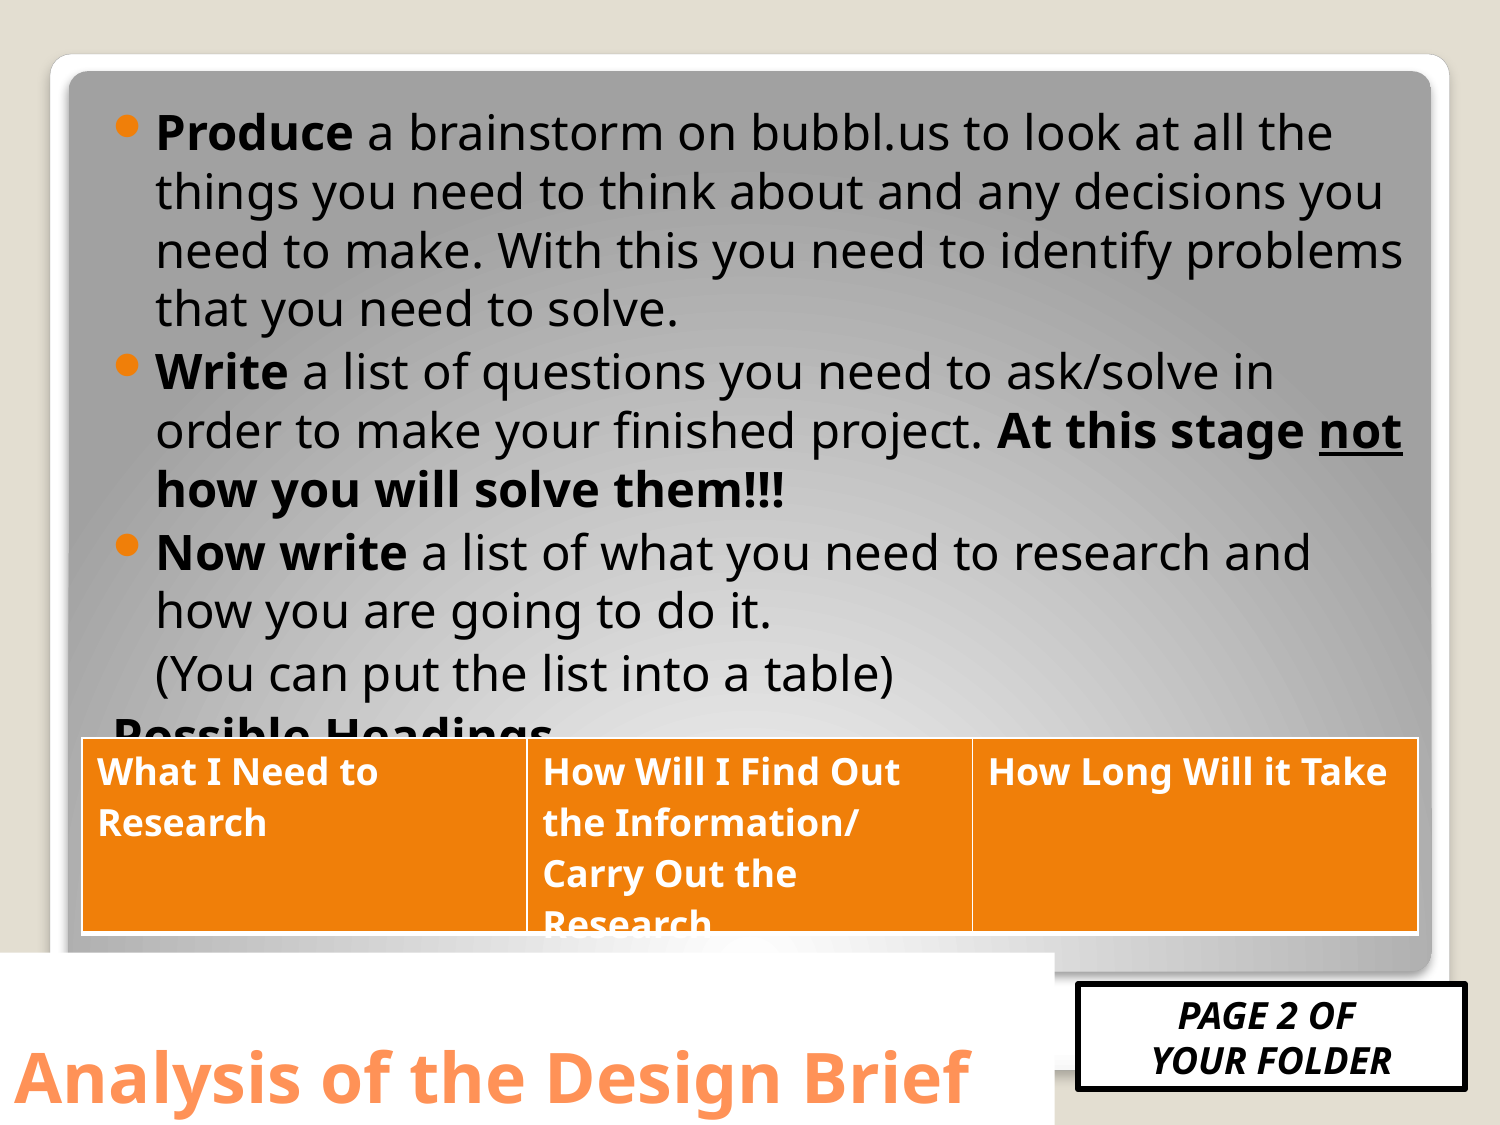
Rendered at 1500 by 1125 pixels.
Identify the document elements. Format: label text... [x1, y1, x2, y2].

list Produce a brainstorm on bubbl.us to look at all the things you need to think about and any decisions you need to make. With this you need to identify problems that you need to solve. Write a list of questions you need to ask/solve in order to make your finished project. At this stage not how you will solve them!!! Now write a list of what you need to research and how you are going to do it. (You can put the list into a table) Possible Headings [82, 86, 1425, 774]
table_header How Long Will it Take [973, 739, 1417, 931]
title Analysis of the Design Brief [0, 952, 1055, 1125]
table_header What I Need to Research [83, 739, 526, 931]
table_header How Will I Find Out the Information/ Carry Out the Research [528, 739, 972, 931]
text_box PAGE 2 OF YOUR FOLDER [1078, 984, 1465, 1090]
